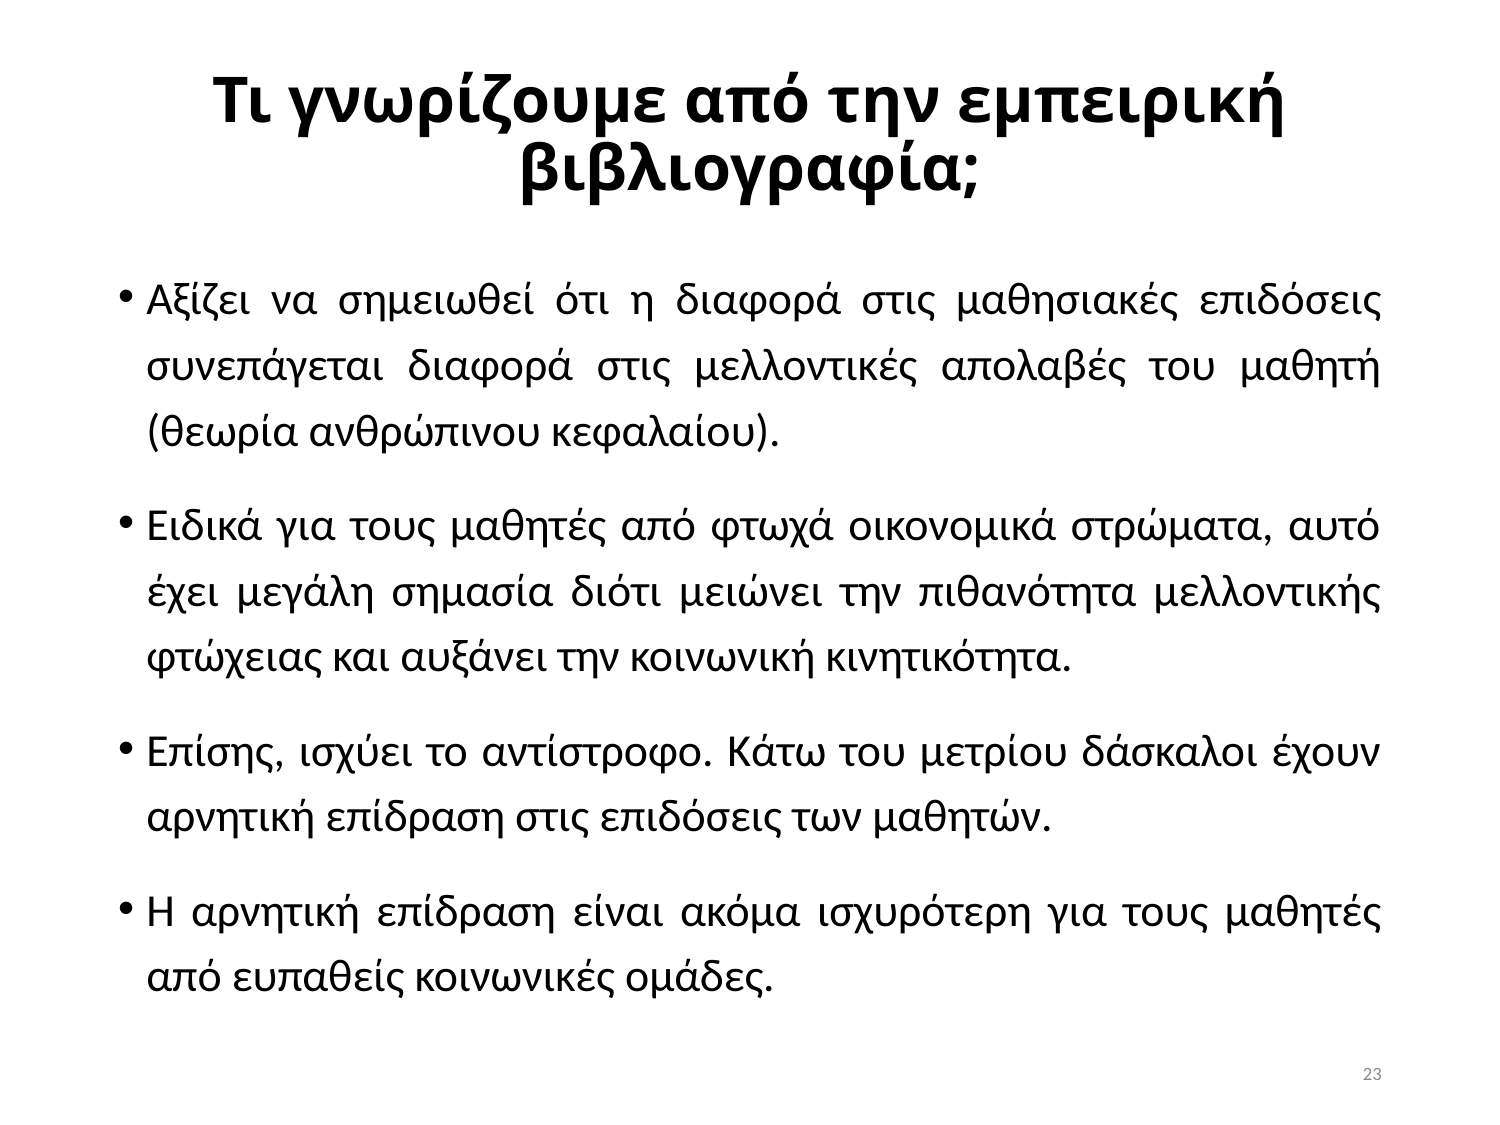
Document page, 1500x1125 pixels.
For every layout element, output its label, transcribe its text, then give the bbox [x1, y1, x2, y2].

list Αξίζει να σημειωθεί ότι η διαφορά στις μαθησιακές επιδόσεις συνεπάγεται διαφορά στις μελλοντικές απολαβές του μαθητή (θεωρία ανθρώπινου κεφαλαίου). Ειδικά για τους μαθητές από φτωχά οικονομικά στρώματα, αυτό έχει μεγάλη σημασία διότι μειώνει την πιθανότητα μελλοντικής φτώχειας και αυξάνει την κοινωνική κινητικότητα. Επίσης, ισχύει το αντίστροφο. Κάτω του μετρίου δάσκαλοι έχουν αρνητική επίδραση στις επιδόσεις των μαθητών. Η αρνητική επίδραση είναι ακόμα ισχυρότερη για τους μαθητές από ευπαθείς κοινωνικές ομάδες. [103, 249, 1397, 1014]
title Τι γνωρίζουμε από την εμπειρική βιβλιογραφία; [103, 59, 1397, 213]
slide_number 23 [1059, 1042, 1397, 1103]
